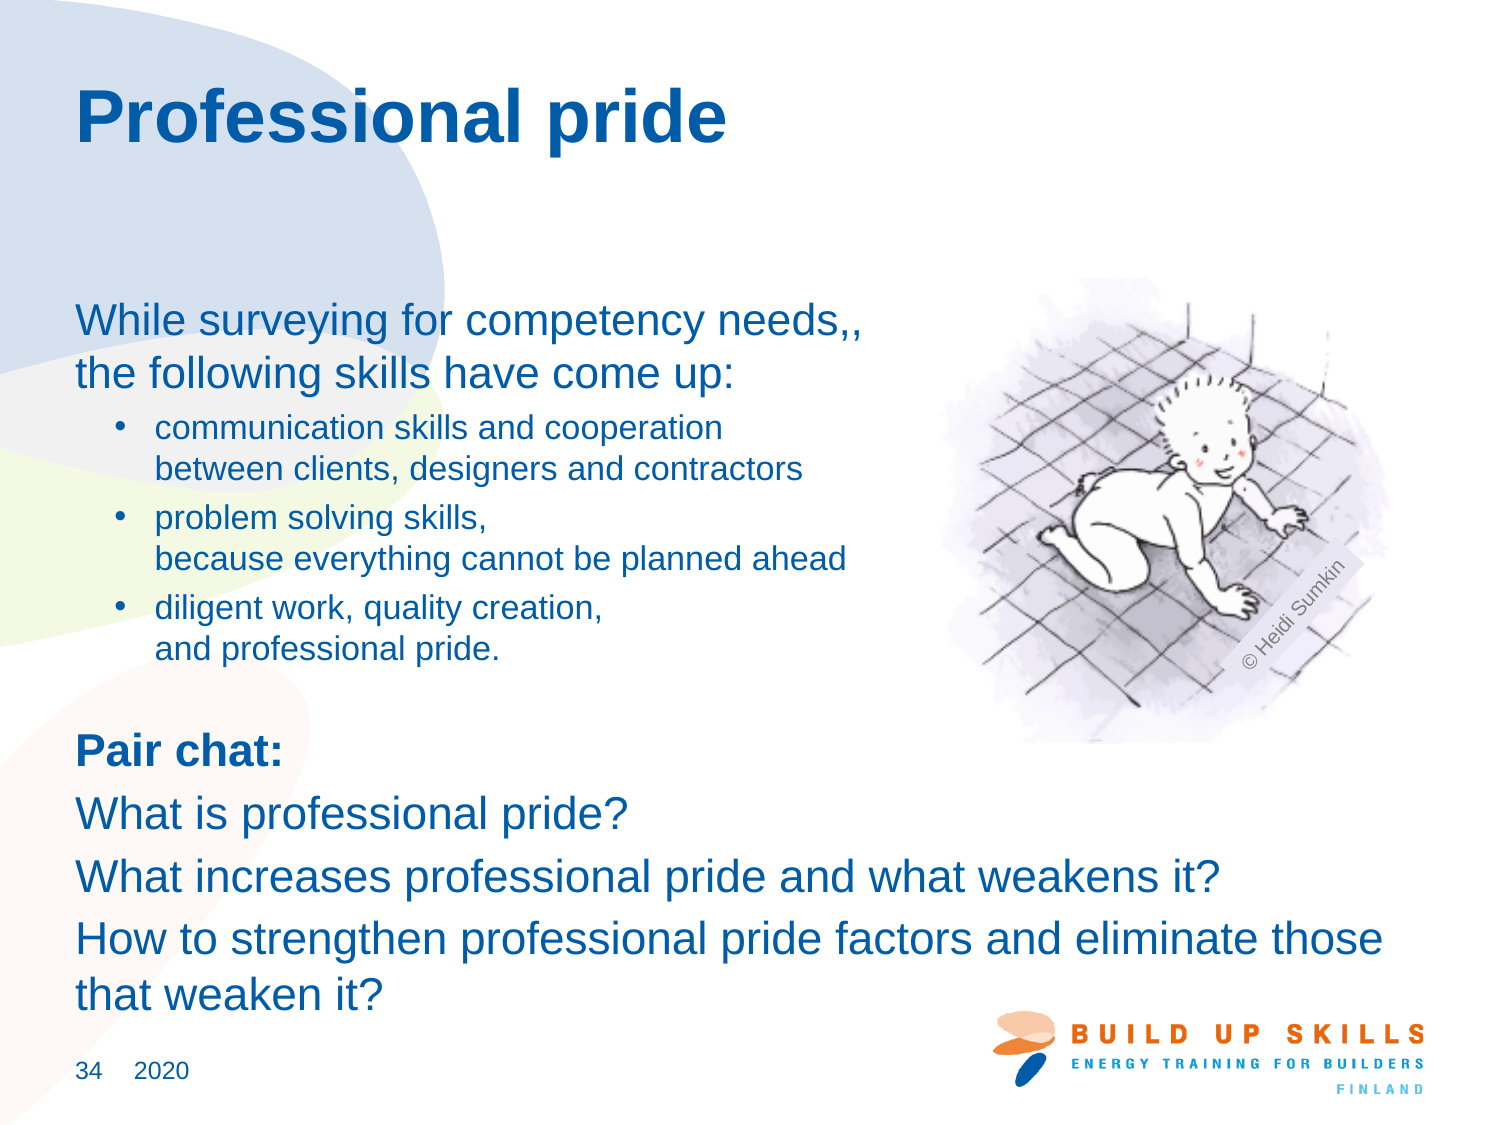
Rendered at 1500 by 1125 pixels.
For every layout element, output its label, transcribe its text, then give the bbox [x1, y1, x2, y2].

picture [993, 1020, 1424, 1094]
list While surveying for competency needs,, the following skills have come up: communication skills and cooperation between clients, designers and contractors problem solving skills, because everything cannot be planned ahead diligent work, quality creation, and professional pride. Pair chat: What is professional pride? What increases professional pride and what weakens it? How to strengthen professional pride factors and eliminate those that weaken it? [75, 290, 1425, 1020]
title Professional pride [75, 78, 1425, 268]
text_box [936, 277, 1411, 744]
